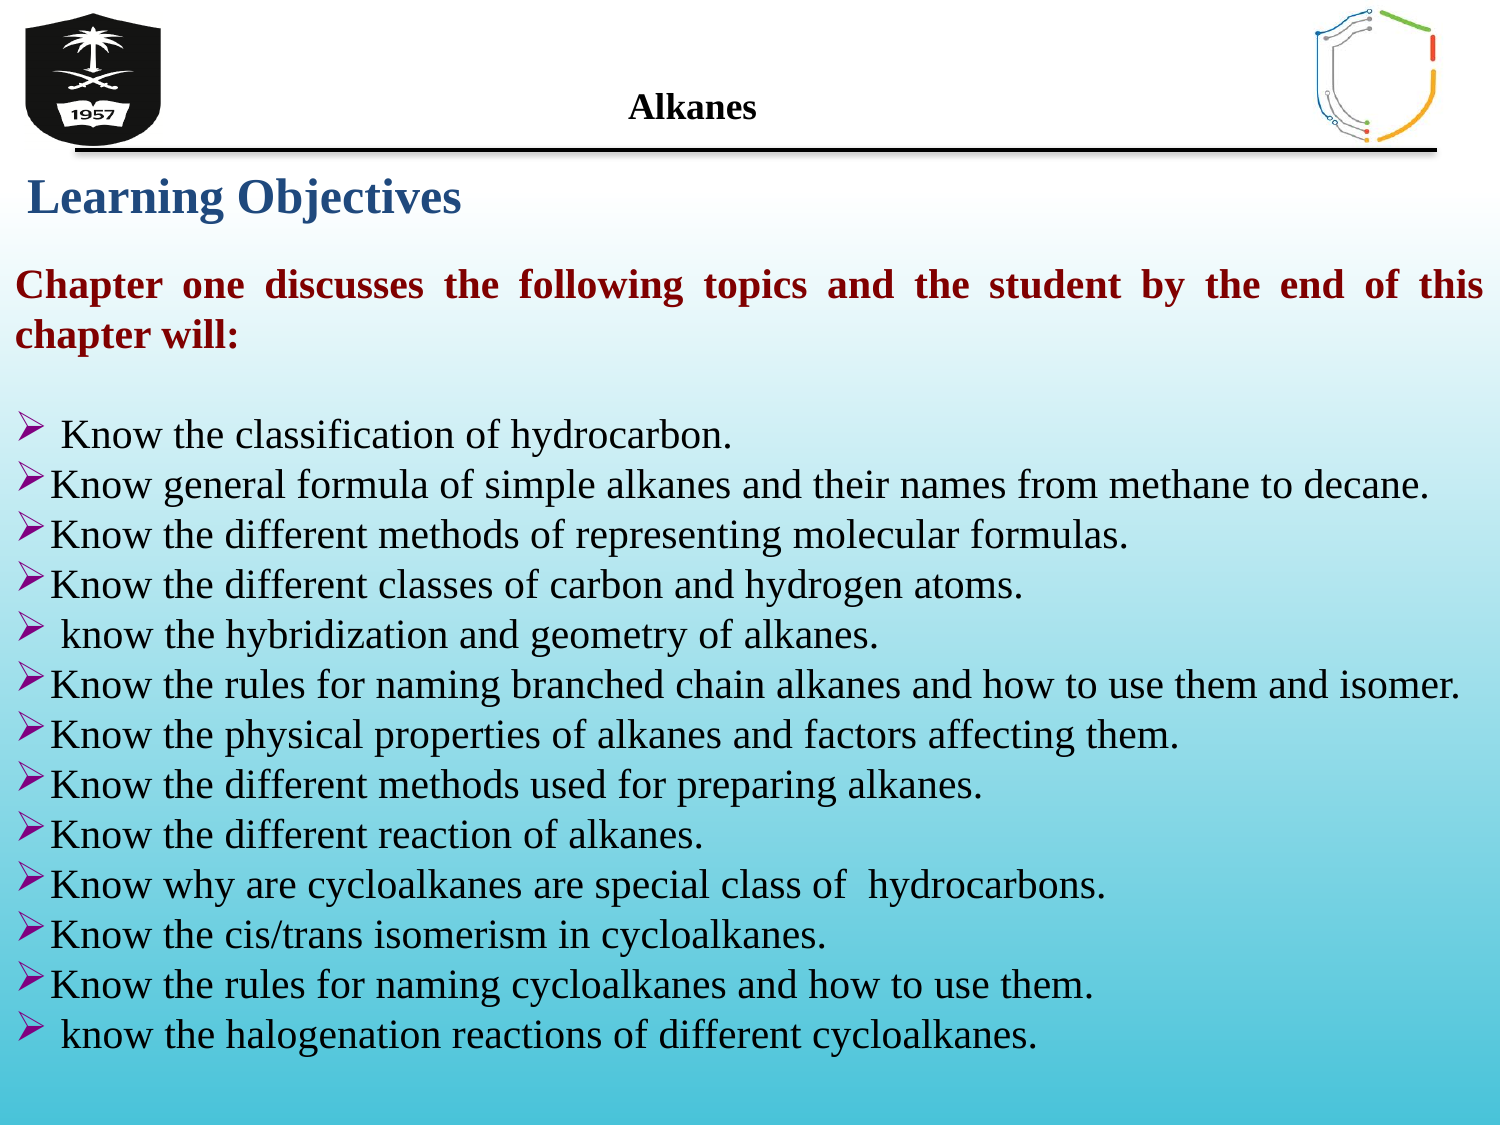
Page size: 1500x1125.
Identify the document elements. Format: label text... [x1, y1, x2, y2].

title Learning Objectives [2, 137, 488, 249]
picture [1287, 0, 1463, 165]
text_box Chapter one discusses the following topics and the student by the end of this chapter will: Know the classification of hydrocarbon. Know general formula of simple alkanes and their names from methane to decane. Know the different methods of representing molecular formulas. Know the different classes of carbon and hydrogen atoms. know the hybridization and geometry of alkanes. Know the rules for naming branched chain alkanes and how to use them and isomer. Know the physical properties of alkanes and factors affecting them. Know the different methods used for preparing alkanes. Know the different reaction of alkanes. Know why are cycloalkanes are special class of hydrocarbons. Know the cis/trans isomerism in cycloalkanes. Know the rules for naming cycloalkanes and how to use them. know the halogenation reactions of different cycloalkanes. [0, 249, 1500, 1065]
picture [24, 12, 163, 151]
text_box Alkanes [613, 74, 773, 135]
